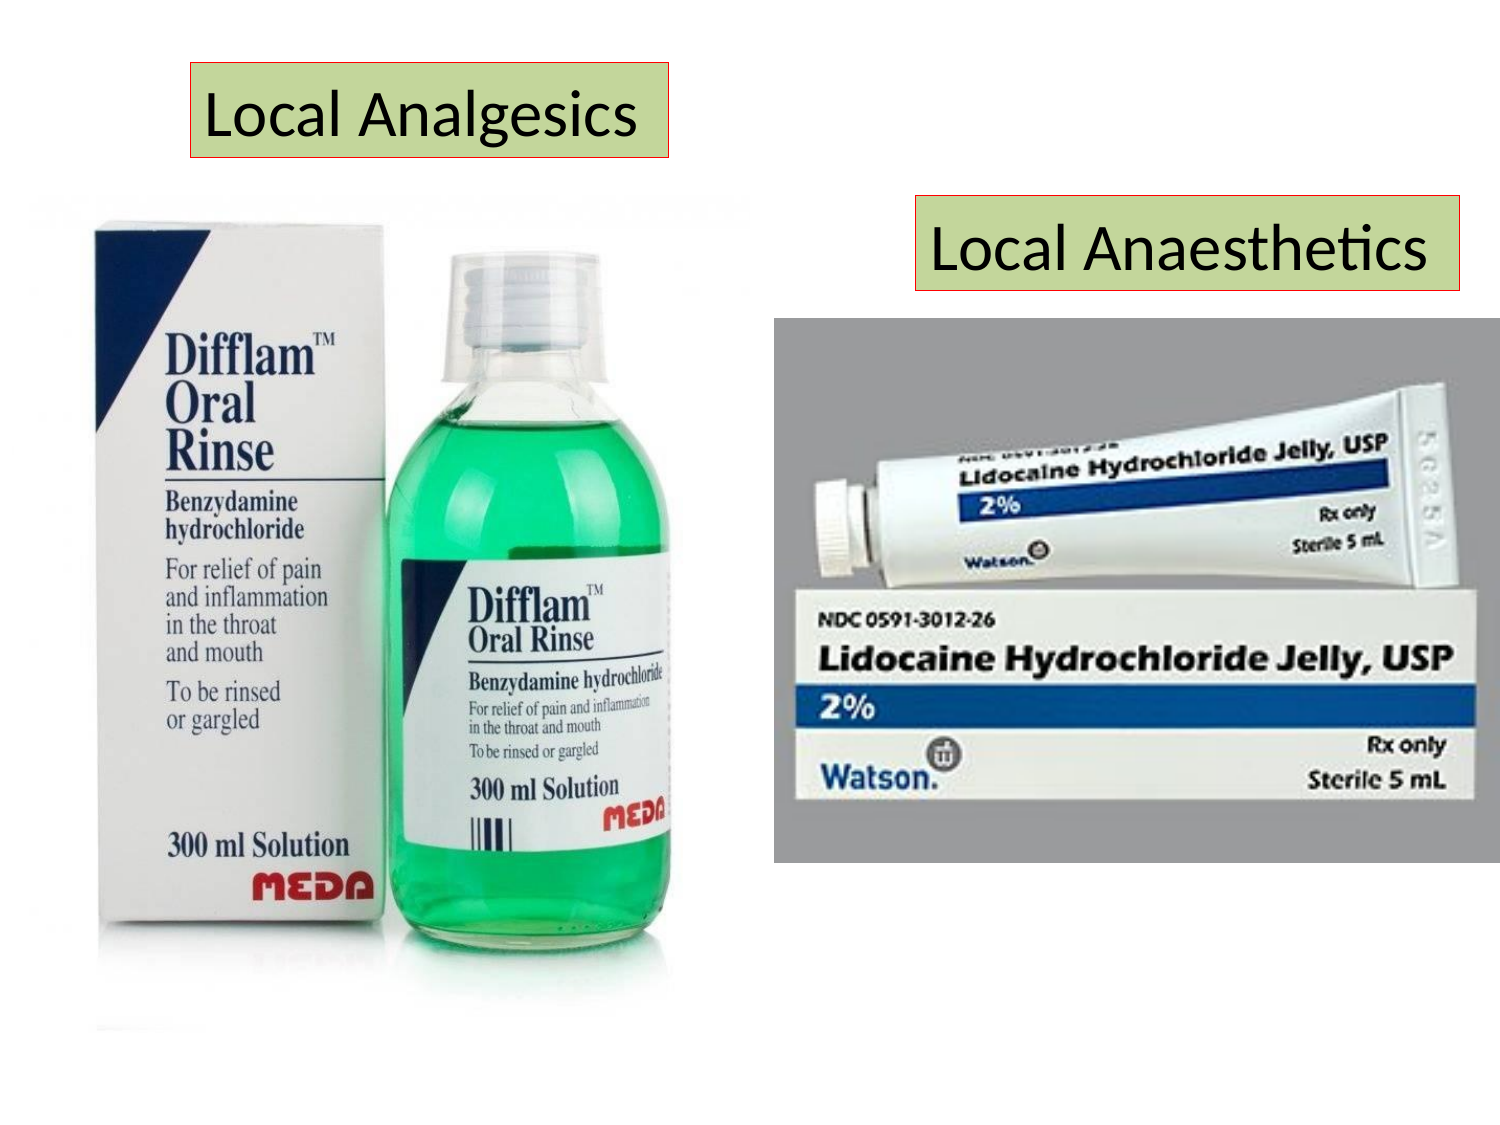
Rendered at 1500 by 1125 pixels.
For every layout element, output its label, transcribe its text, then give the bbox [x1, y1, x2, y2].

picture [12, 195, 751, 1034]
text_box Local Analgesics [190, 62, 669, 158]
text_box Local Anaesthetics [915, 195, 1460, 291]
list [774, 318, 1500, 863]
